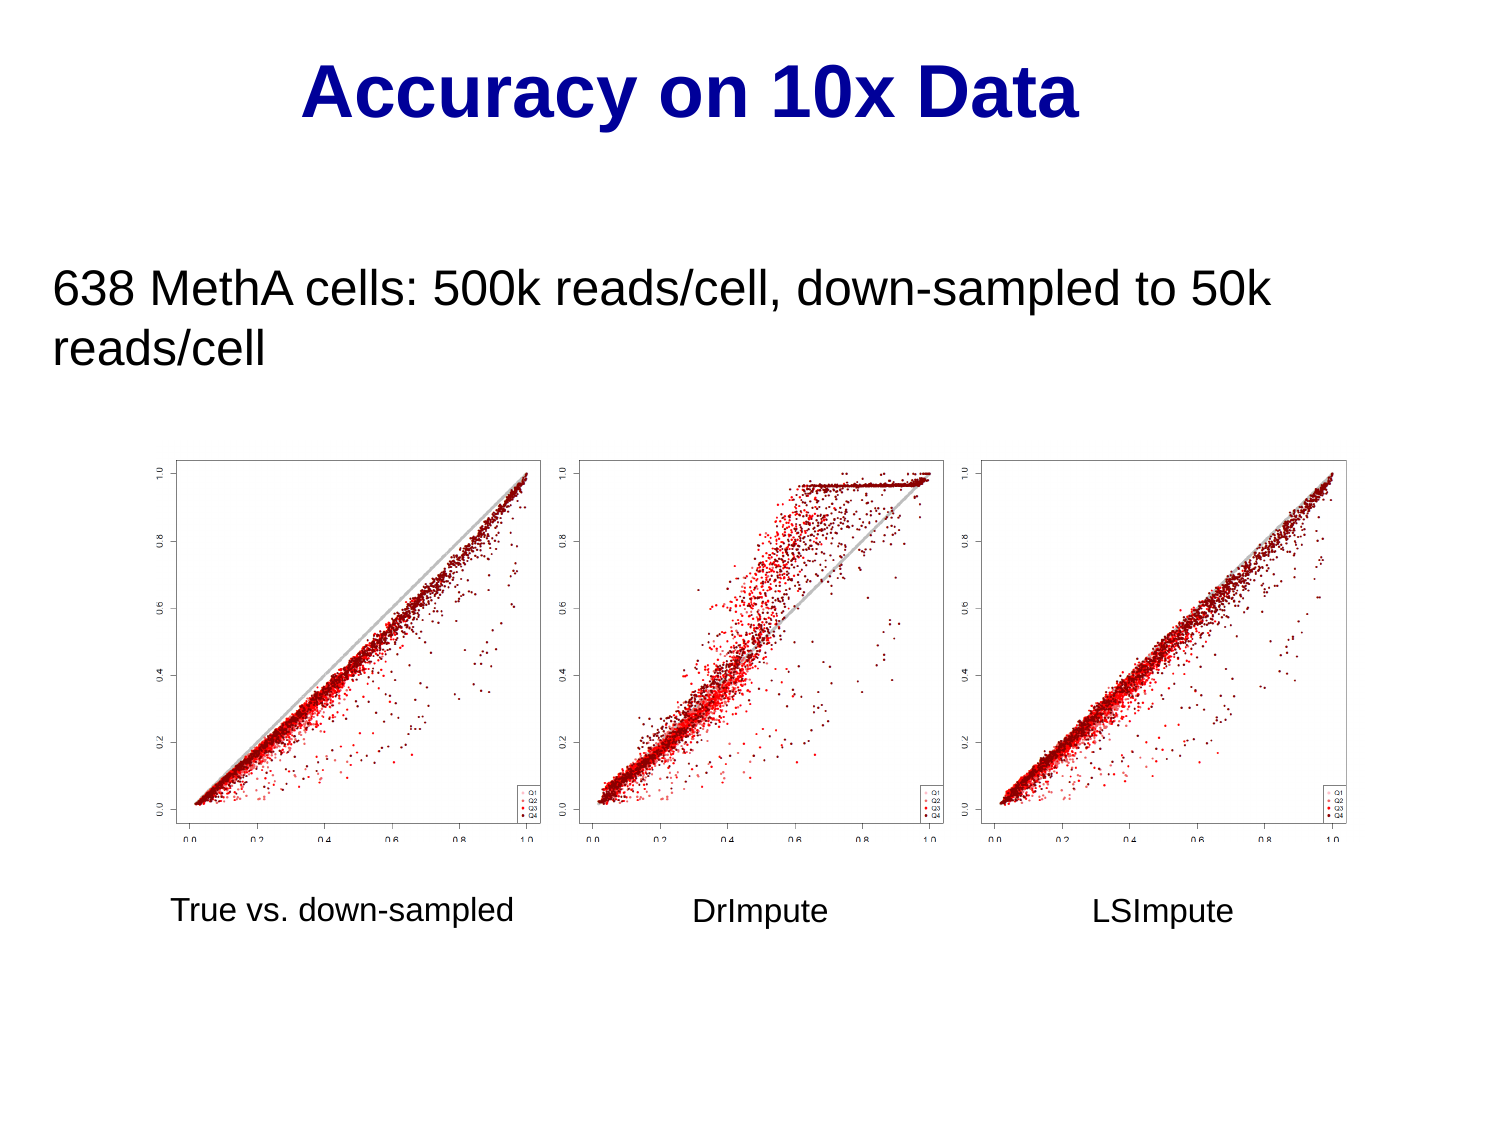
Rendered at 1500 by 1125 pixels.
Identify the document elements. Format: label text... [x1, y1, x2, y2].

text_box True vs. down-sampled [149, 880, 545, 935]
text_box 638 MethA cells: 500k reads/cell, down-sampled to 50k reads/cell [37, 248, 1475, 383]
text_box LSImpute [1001, 881, 1326, 937]
picture [558, 439, 1365, 842]
title Accuracy on 10x Data [0, 37, 1500, 139]
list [156, 439, 557, 842]
text_box DrImpute [598, 881, 923, 937]
